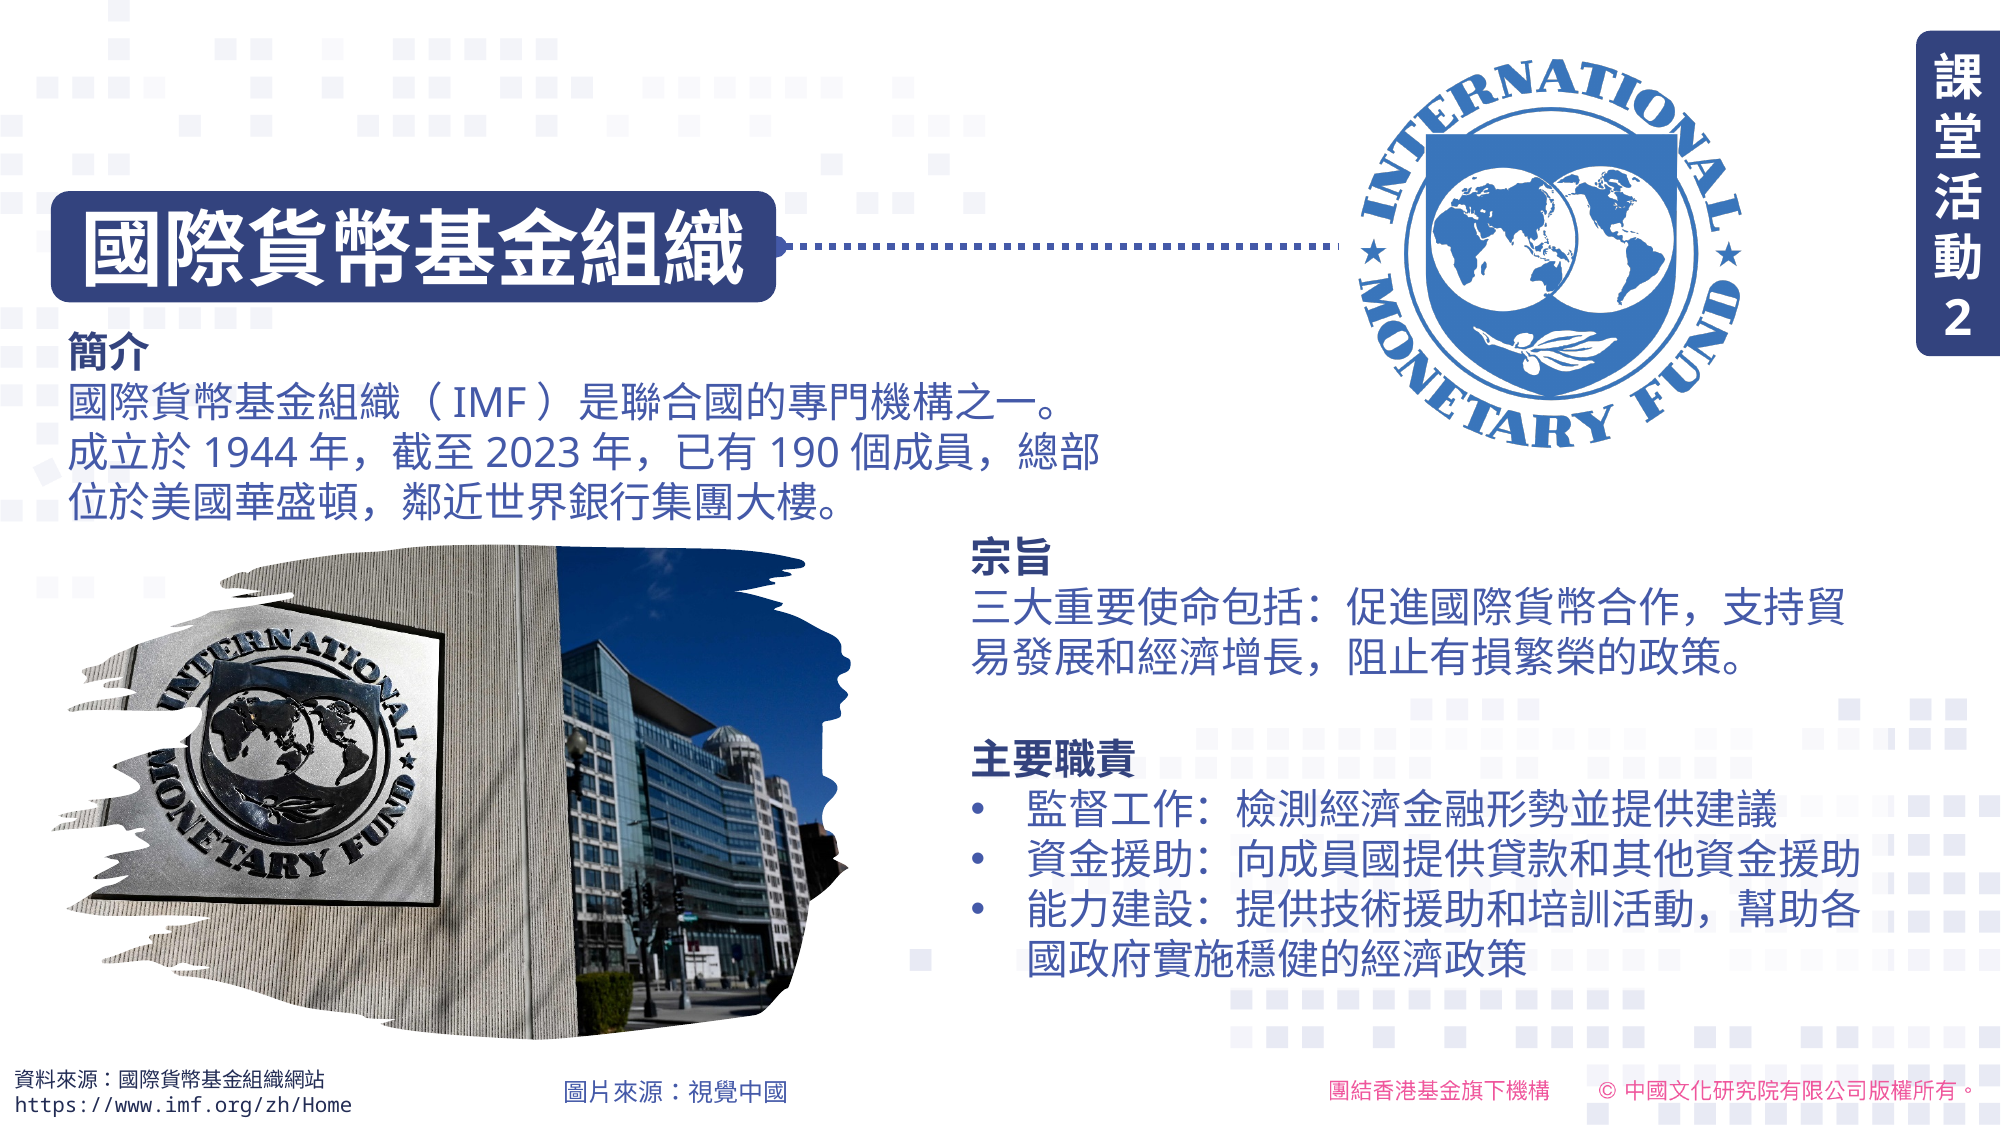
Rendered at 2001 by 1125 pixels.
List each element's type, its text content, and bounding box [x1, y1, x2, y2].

text_box 資料來源：國際貨幣基金組織網站 https://www.imf.org/zh/Home [0, 1059, 757, 1124]
text_box [1916, 29, 2000, 38]
text_box 國際貨幣基金組織 [49, 190, 778, 304]
picture [0, 0, 2001, 1125]
text_box [1919, 353, 2000, 358]
text_box 主要職責 監督工作：檢測經濟金融形勢並提供建議 資金援助：向成員國提供貸款和其他資金援助 能力建設：提供技術援助和培訓活動，幫助各國政府實施穩健的經濟政策 [955, 725, 1889, 991]
text_box 宗旨 三大重要使命包括：促進國際貨幣合作，支持貿易發展和經濟增長，阻止有損繁榮的政策。 [955, 523, 1889, 689]
text_box 圖片來源：視覺中國 [548, 1069, 964, 1115]
text_box 簡介 國際貨幣基金組織（IMF）是聯合國的專門機構之一。 成立於1944年，截至2023年，已有190個成員，總部位於美國華盛頓，鄰近世界銀行集團大樓。 [52, 318, 1118, 533]
text_box 課堂活動 2 [1916, 38, 2000, 353]
